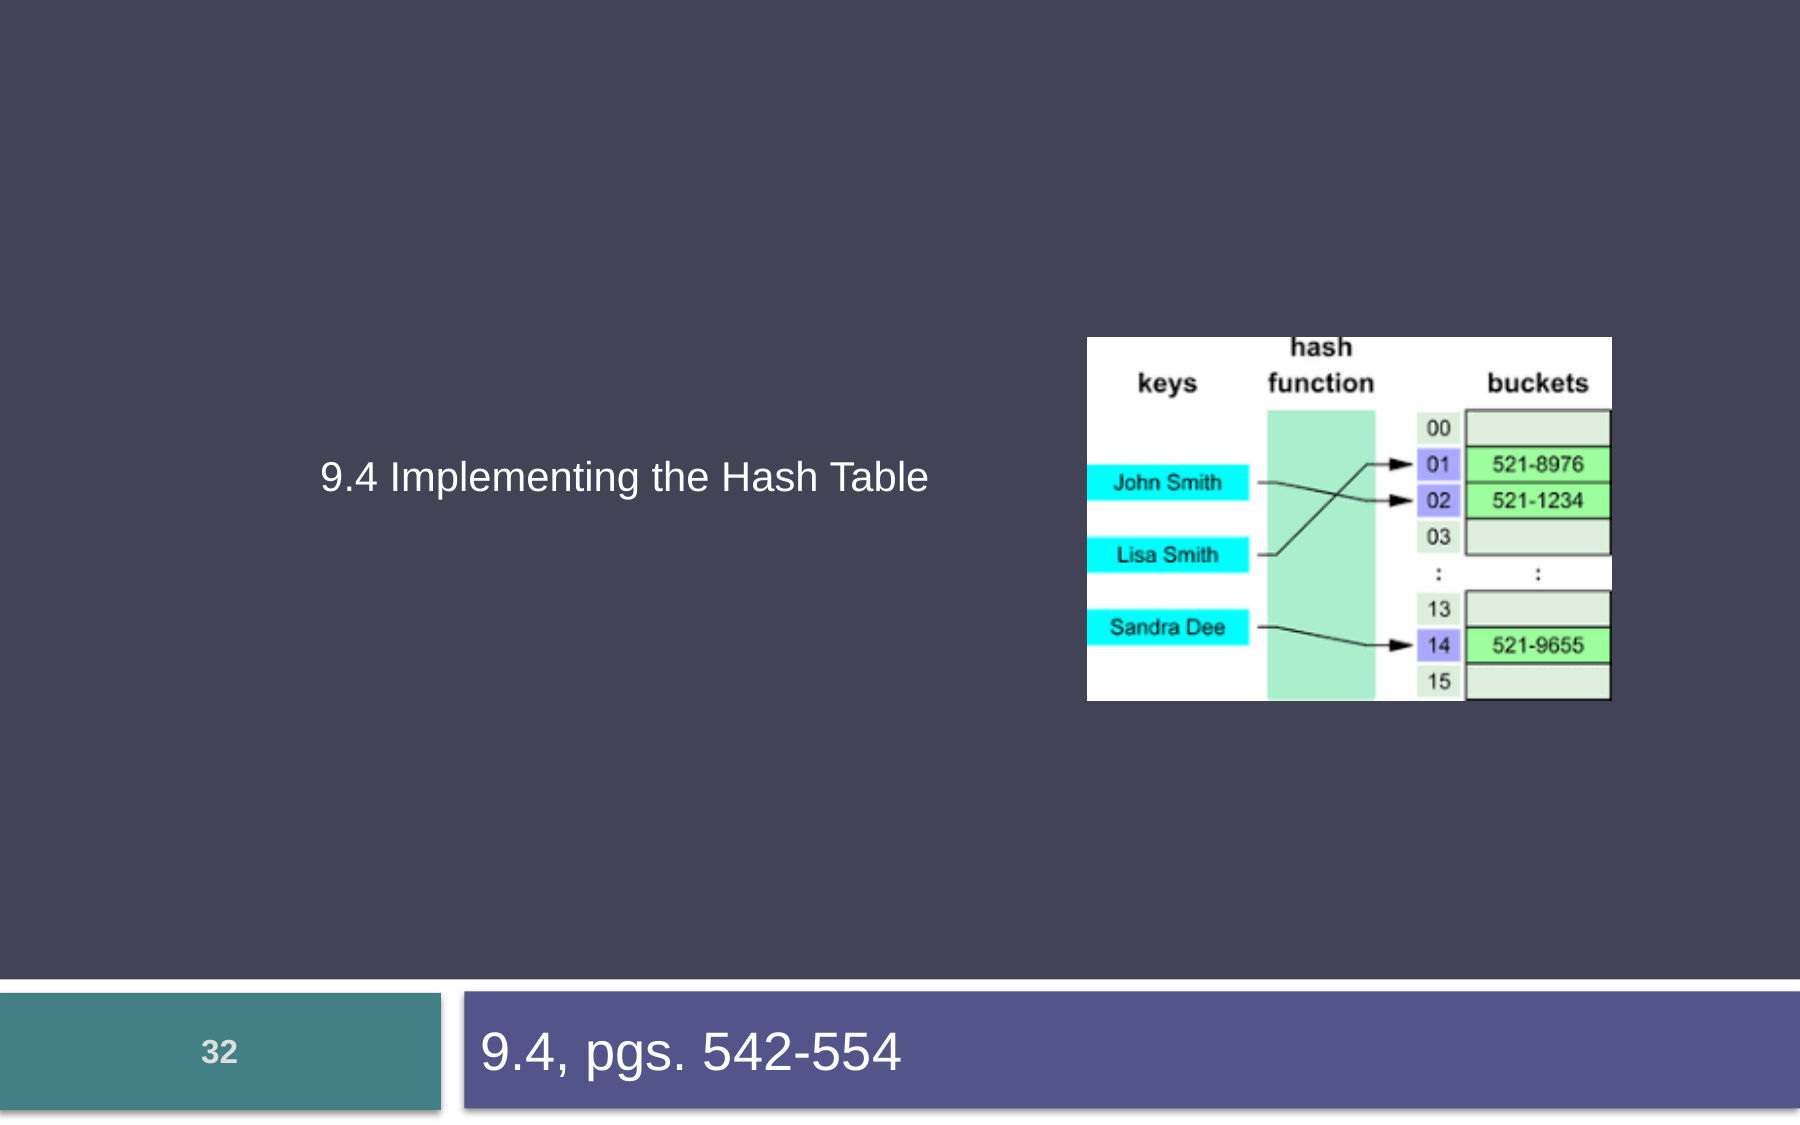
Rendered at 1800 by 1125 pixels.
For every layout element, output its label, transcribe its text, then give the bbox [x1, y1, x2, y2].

subtitle 9.4, pgs. 542-554 [464, 992, 1786, 1106]
picture [1087, 337, 1612, 701]
text_box 9.4 Implementing the Hash Table [200, 50, 1050, 900]
slide_number 32 [137, 1018, 302, 1082]
